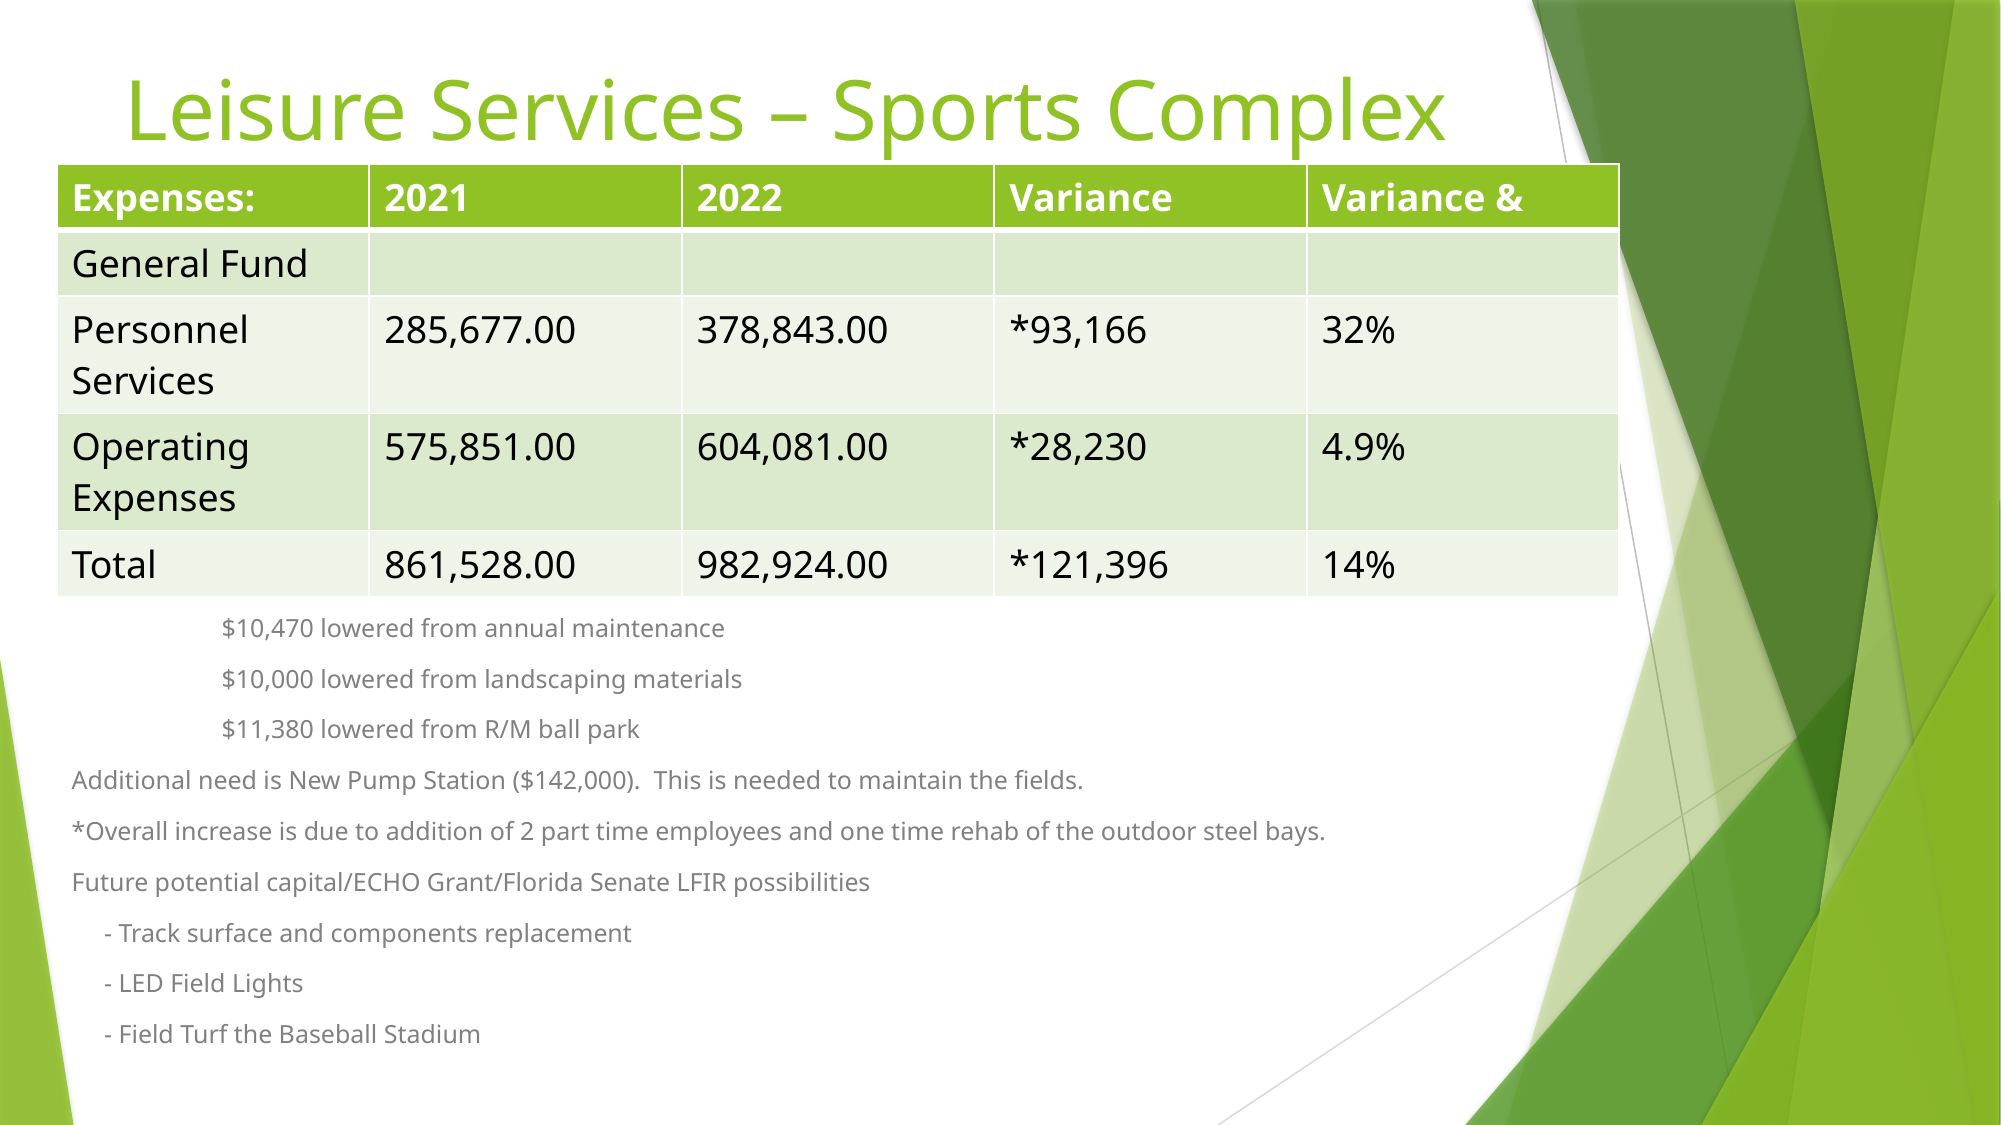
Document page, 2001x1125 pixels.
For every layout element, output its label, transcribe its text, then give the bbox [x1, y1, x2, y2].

table_cell 285,677.00 [370, 297, 681, 413]
table_cell 861,528.00 [370, 531, 681, 596]
table_cell [370, 233, 681, 295]
table_cell Operating Expenses [58, 414, 368, 530]
list With the addition of Field Turf, Operating Expenses have been lowered $31,850 for current fiscal year and fiscal 21-22. $10,470 lowered from annual maintenance $10,000 lowered from landscaping materials $11,380 lowered from R/M ball park Additional need is New Pump Station ($142,000). This is needed to maintain the fields. *Overall increase is due to addition of 2 part time employees and one time rehab of the outdoor steel bays. Future potential capital/ECHO Grant/Florida Senate LFIR possibilities - Track surface and components replacement - LED Field Lights - Field Turf the Baseball Stadium [56, 598, 1620, 1103]
table_cell *28,230 [995, 414, 1306, 530]
table_cell 575,851.00 [370, 414, 681, 530]
table_cell [995, 233, 1306, 295]
table_cell [683, 233, 993, 295]
table_cell 14% [1308, 531, 1618, 596]
table_header 2022 [683, 165, 993, 227]
table_cell *93,166 [995, 297, 1306, 413]
table_cell 32% [1308, 297, 1618, 413]
table_cell 604,081.00 [683, 414, 993, 530]
table_header Variance [995, 165, 1306, 227]
table_cell 982,924.00 [683, 531, 993, 596]
table_header Expenses: [58, 165, 368, 227]
table_cell Total [58, 531, 368, 596]
table_cell Personnel Services [58, 297, 368, 413]
table_cell *121,396 [995, 531, 1306, 596]
table_header Variance & [1308, 165, 1618, 227]
table_header 2021 [370, 165, 681, 227]
table_cell General Fund [58, 233, 368, 295]
title Leisure Services – Sports Complex [109, 17, 1520, 163]
table_cell 4.9% [1308, 414, 1618, 530]
table_cell 378,843.00 [683, 297, 993, 413]
table_cell [1308, 233, 1618, 295]
